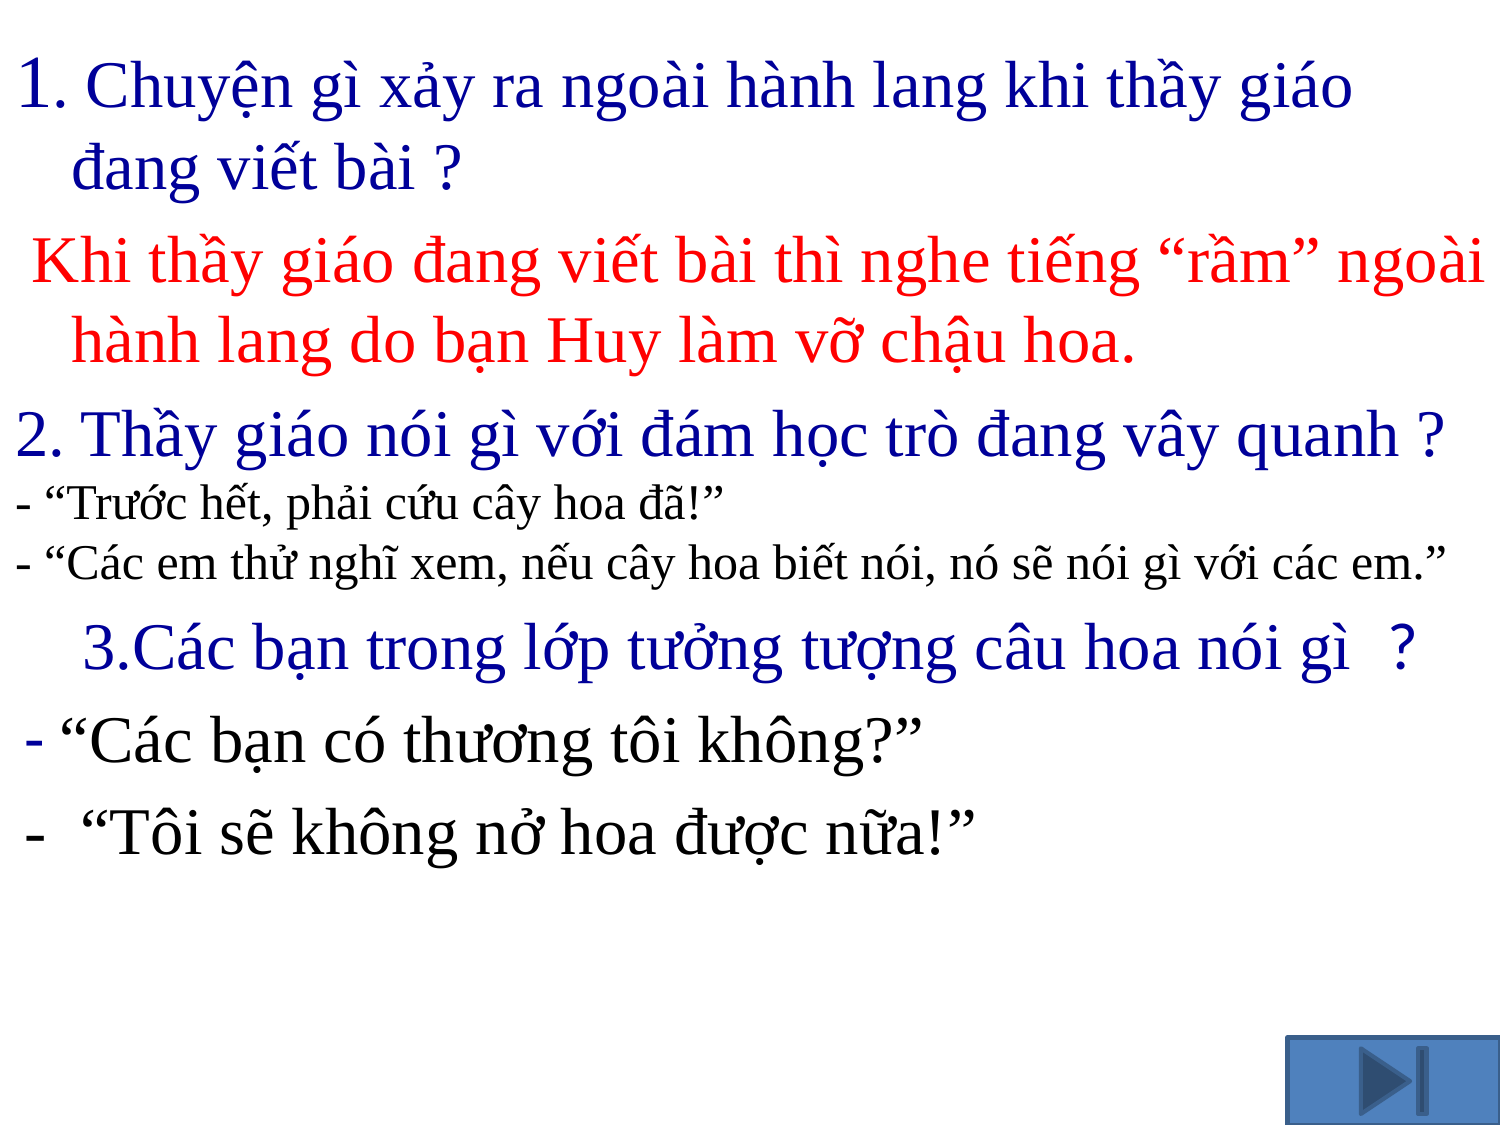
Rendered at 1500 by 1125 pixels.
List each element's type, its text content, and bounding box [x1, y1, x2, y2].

text_box [1285, 1035, 1500, 1125]
list 1. Chuyện gì xảy ra ngoài hành lang khi thầy giáo đang viết bài ? Khi thầy giáo đang viết bài thì nghe tiếng “rầm” ngoài hành lang do bạn Huy làm vỡ chậu hoa. 2. Thầy giáo nói gì với đám học trò đang vây quanh ? - “Trước hết, phải cứu cây hoa đã!” - “Các em thử nghĩ xem, nếu cây hoa biết nói, nó sẽ nói gì với các em.” 3.Các bạn trong lớp tưởng tượng câu hoa nói gì ? - “Các bạn có thương tôi không?” - “Tôi sẽ không nở hoa được nữa!” [0, 24, 1500, 1071]
